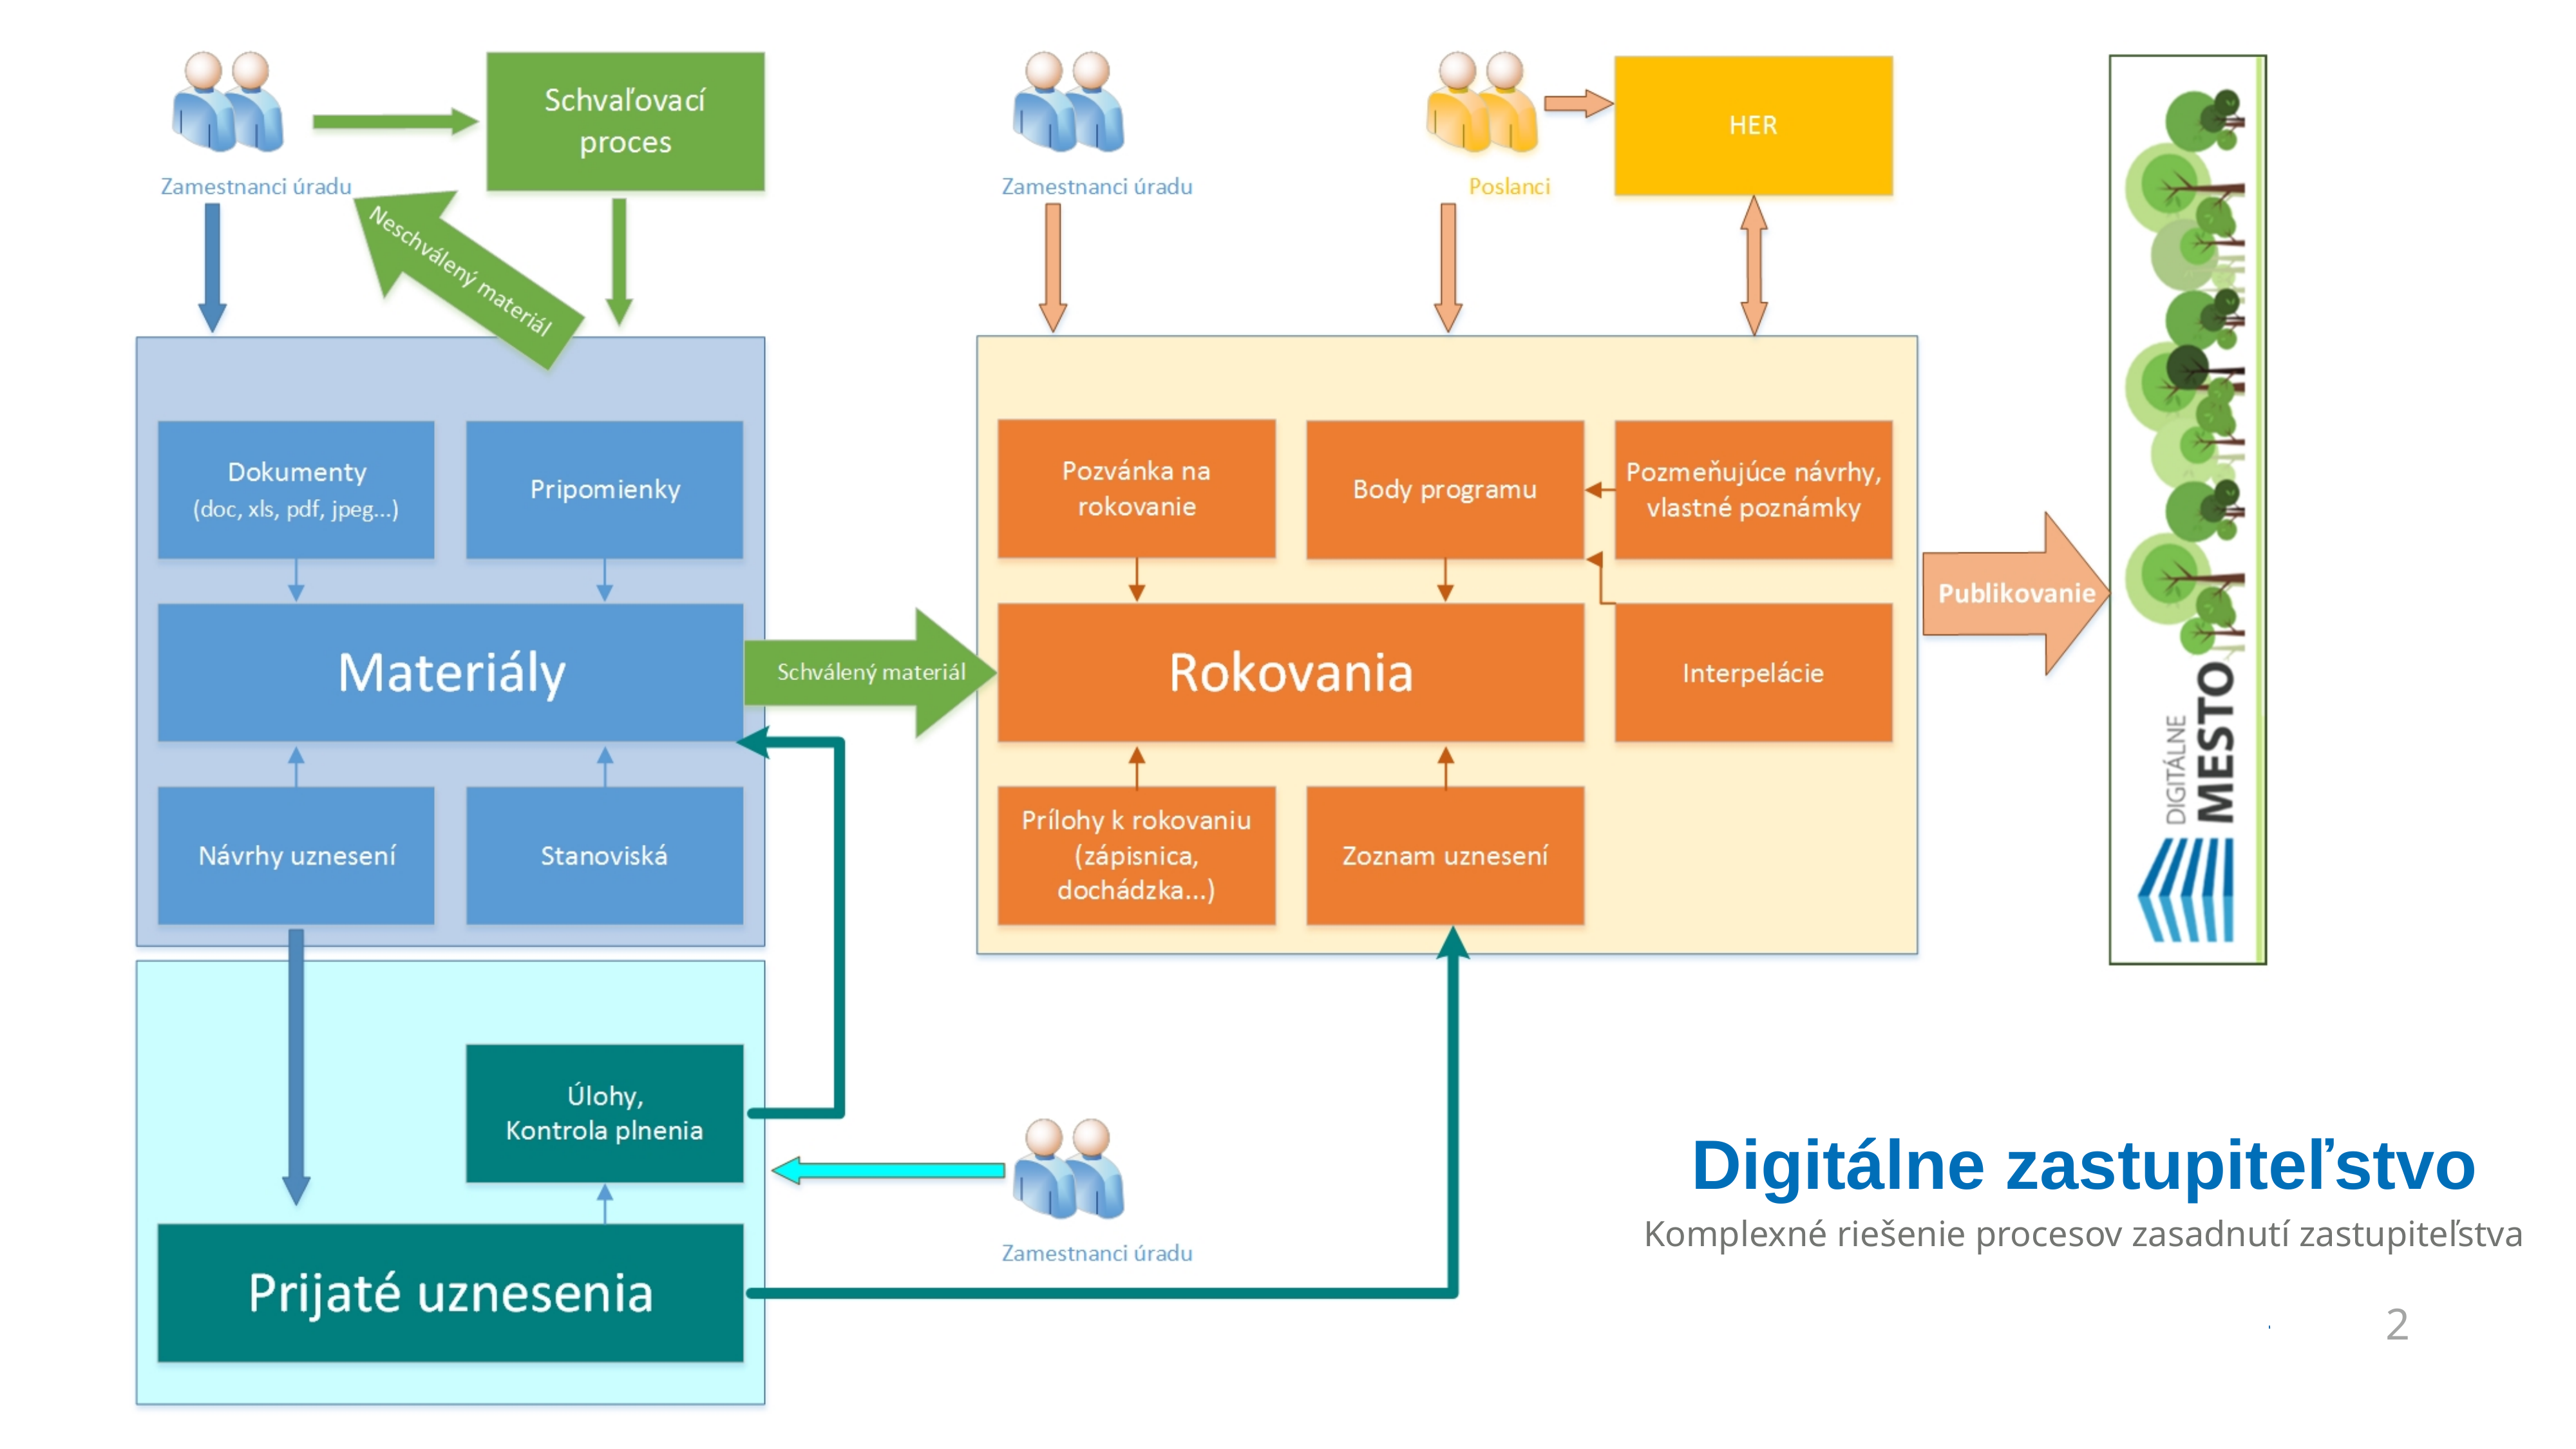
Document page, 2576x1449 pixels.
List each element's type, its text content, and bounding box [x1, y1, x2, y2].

picture [128, 40, 2269, 1418]
text_box Digitálne zastupiteľstvo [2269, 1116, 2499, 1207]
slide_number 2 [2348, 1288, 2423, 1365]
text_box Komplexné riešenie procesov zasadnutí zastupiteľstva [2269, 1206, 2576, 1258]
